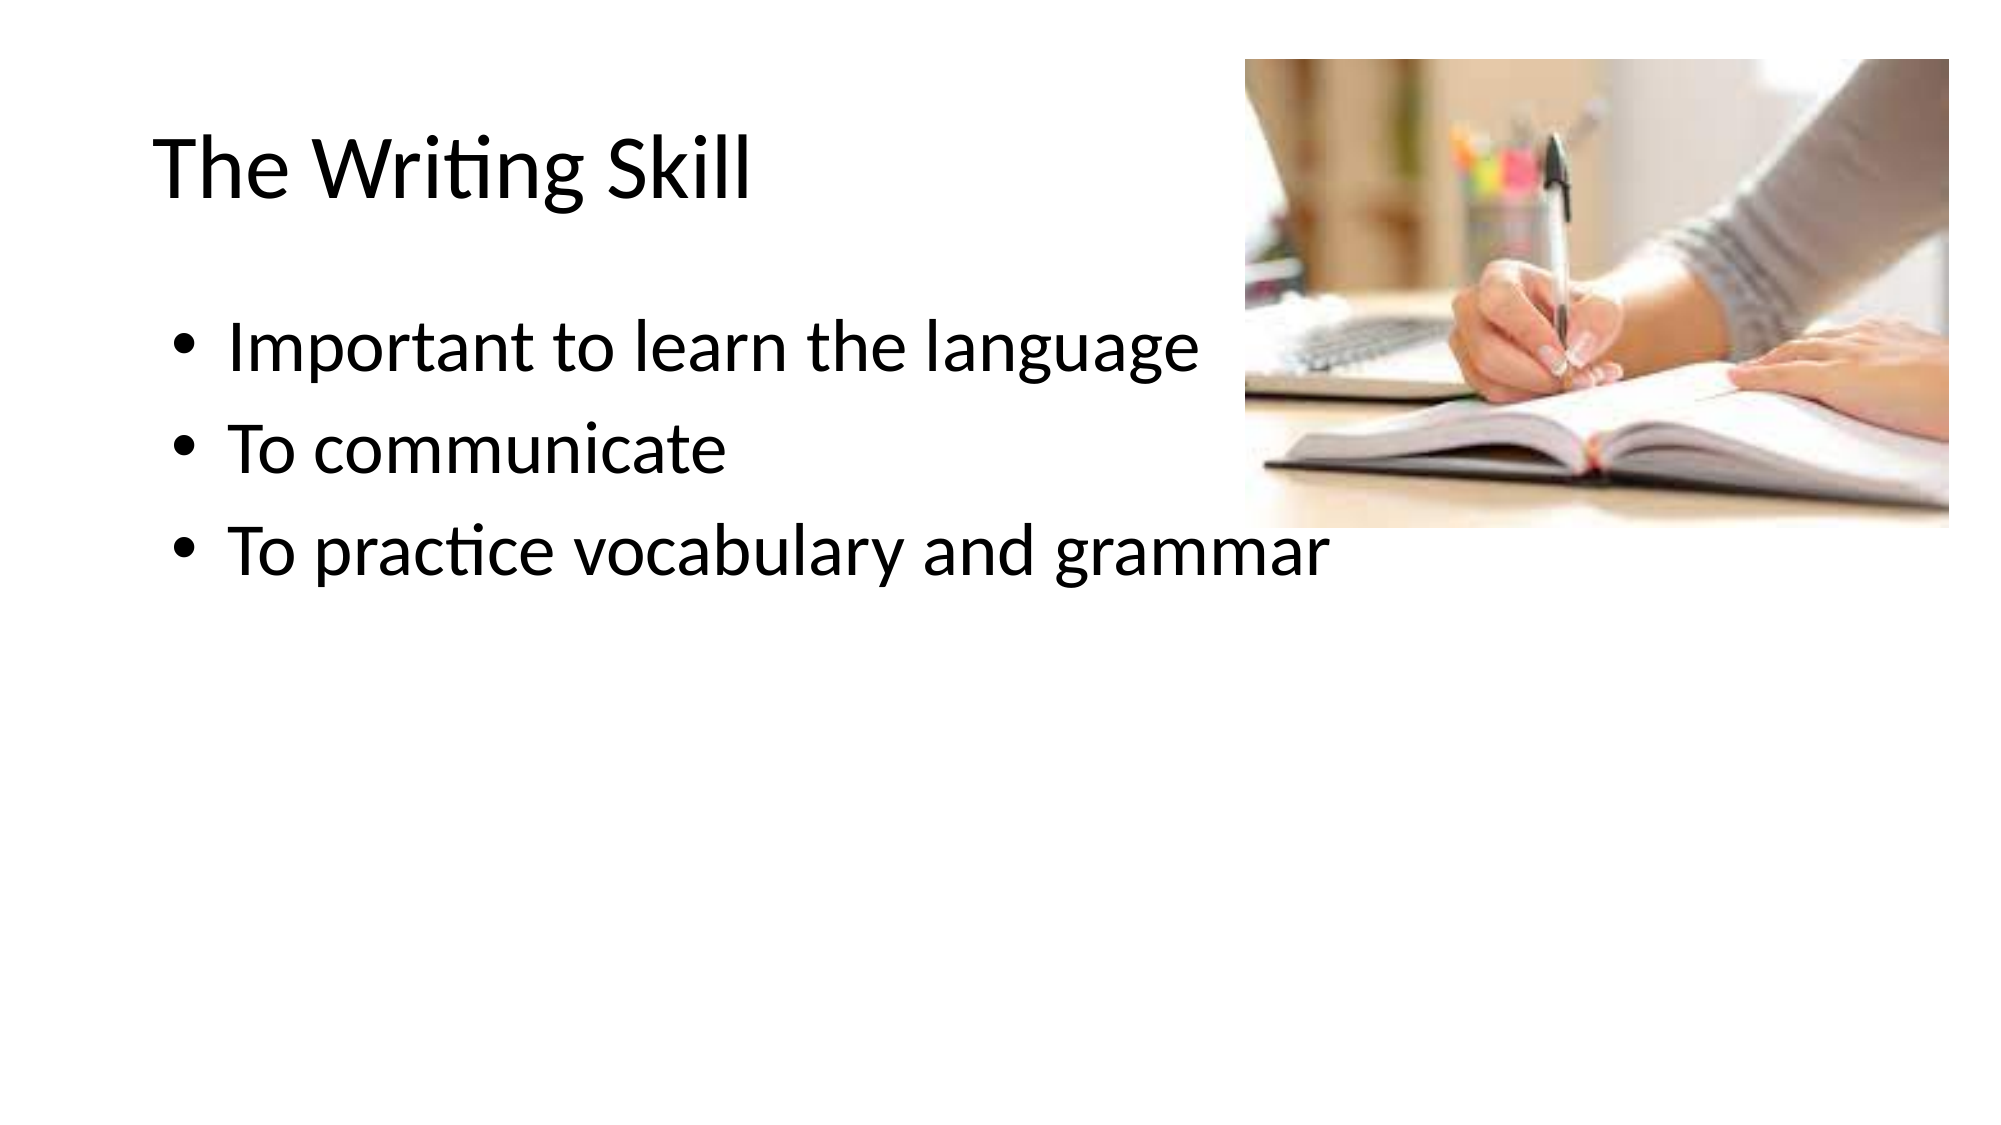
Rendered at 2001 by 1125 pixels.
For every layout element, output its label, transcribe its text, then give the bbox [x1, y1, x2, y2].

list Important to learn the language To communicate To practice vocabulary and grammar [137, 299, 1863, 1014]
picture [1244, 59, 1949, 528]
title The Writing Skill [137, 59, 1243, 278]
